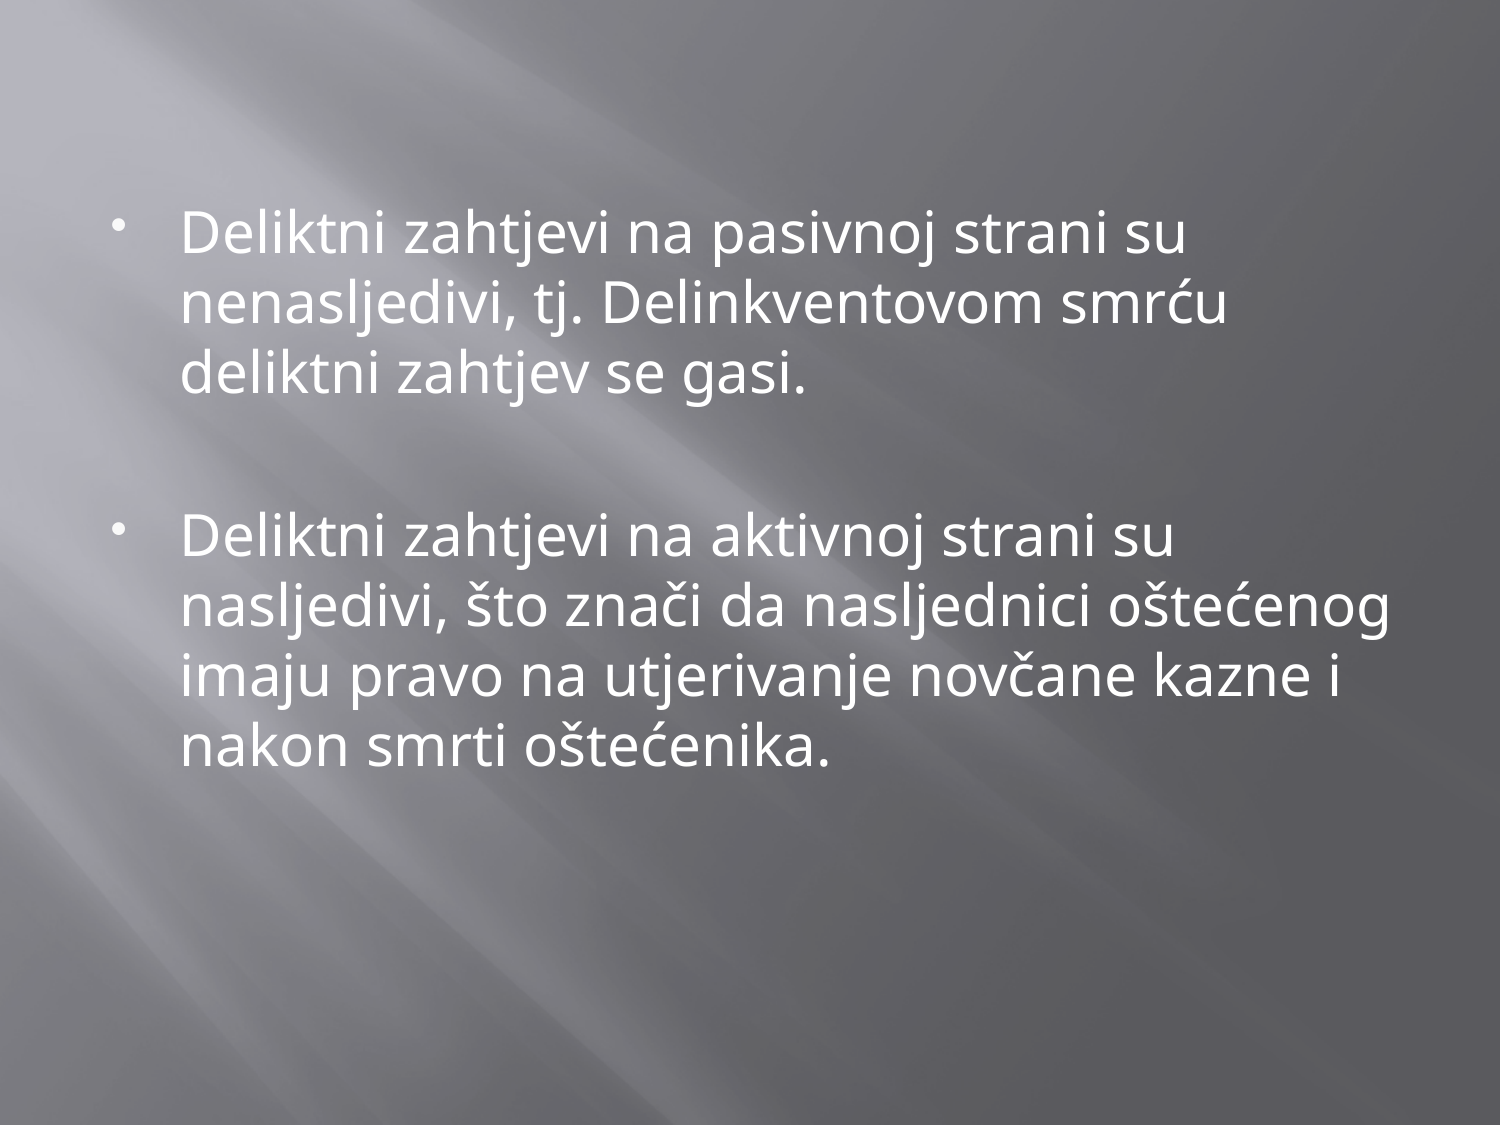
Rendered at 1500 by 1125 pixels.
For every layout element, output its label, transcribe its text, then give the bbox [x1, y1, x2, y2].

list Deliktni zahtjevi na pasivnoj strani su nenasljedivi, tj. Delinkventovom smrću deliktni zahtjev se gasi. Deliktni zahtjevi na aktivnoj strani su nasljedivi, što znači da nasljednici oštećenog imaju pravo na utjerivanje novčane kazne i nakon smrti oštećenika. [75, 187, 1425, 875]
